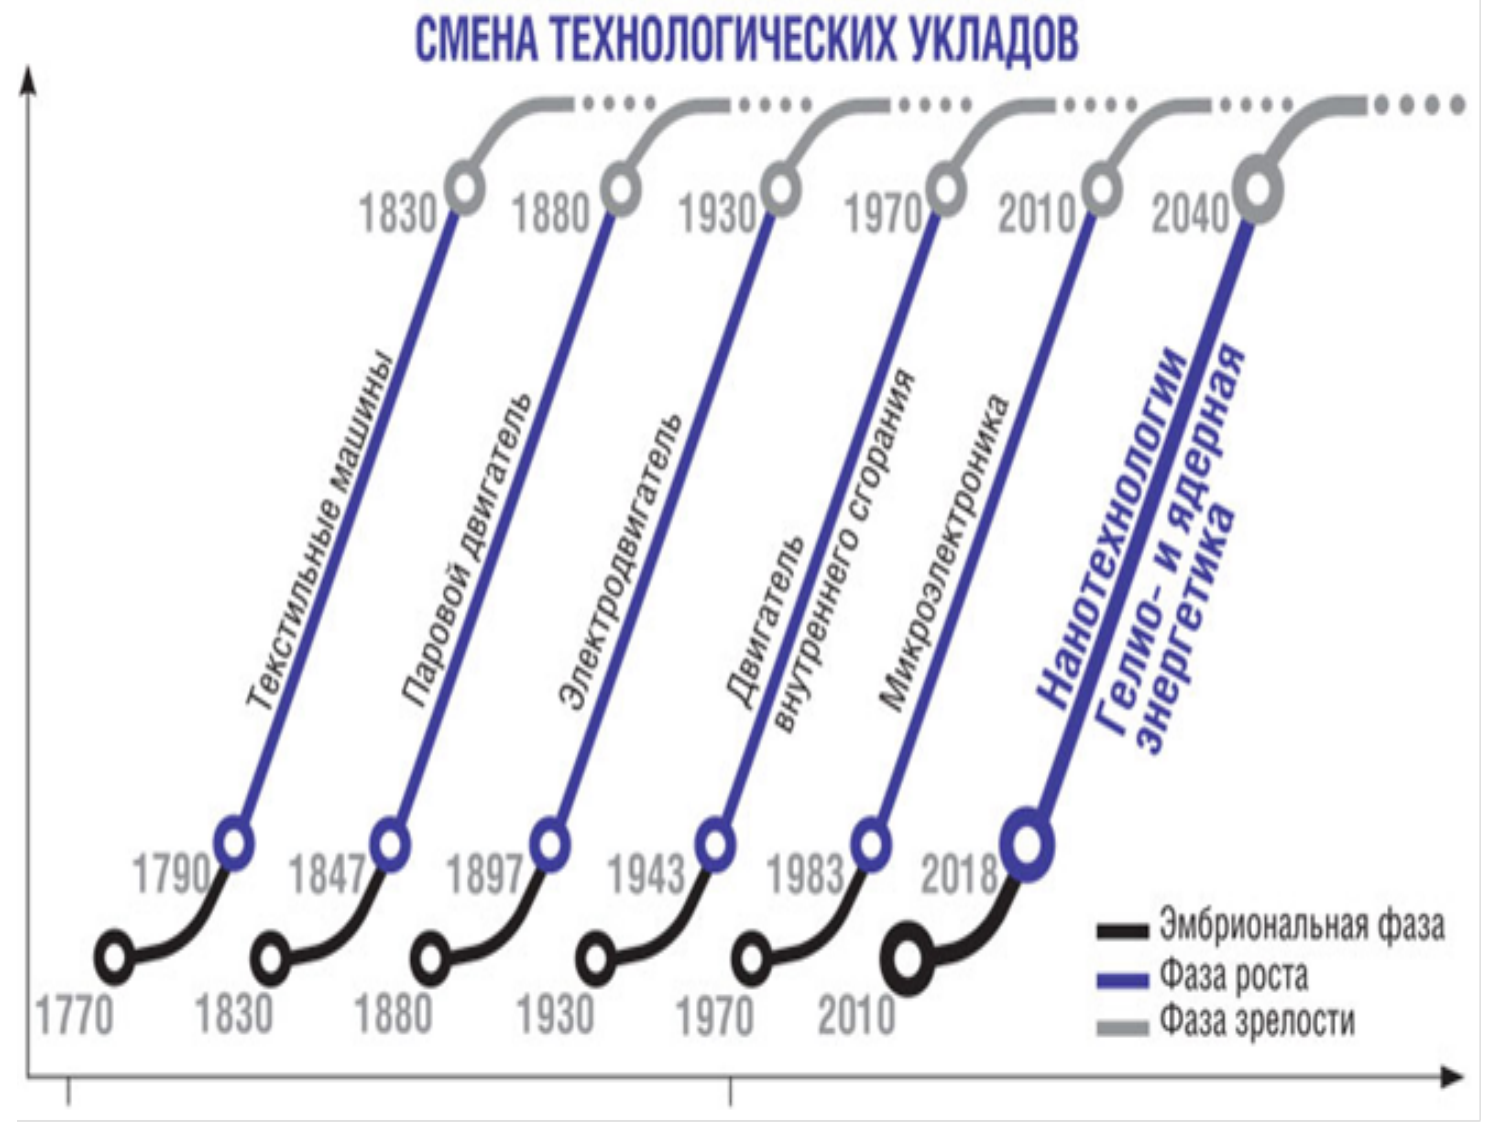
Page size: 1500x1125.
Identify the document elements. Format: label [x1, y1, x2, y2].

list [17, 0, 1483, 1125]
